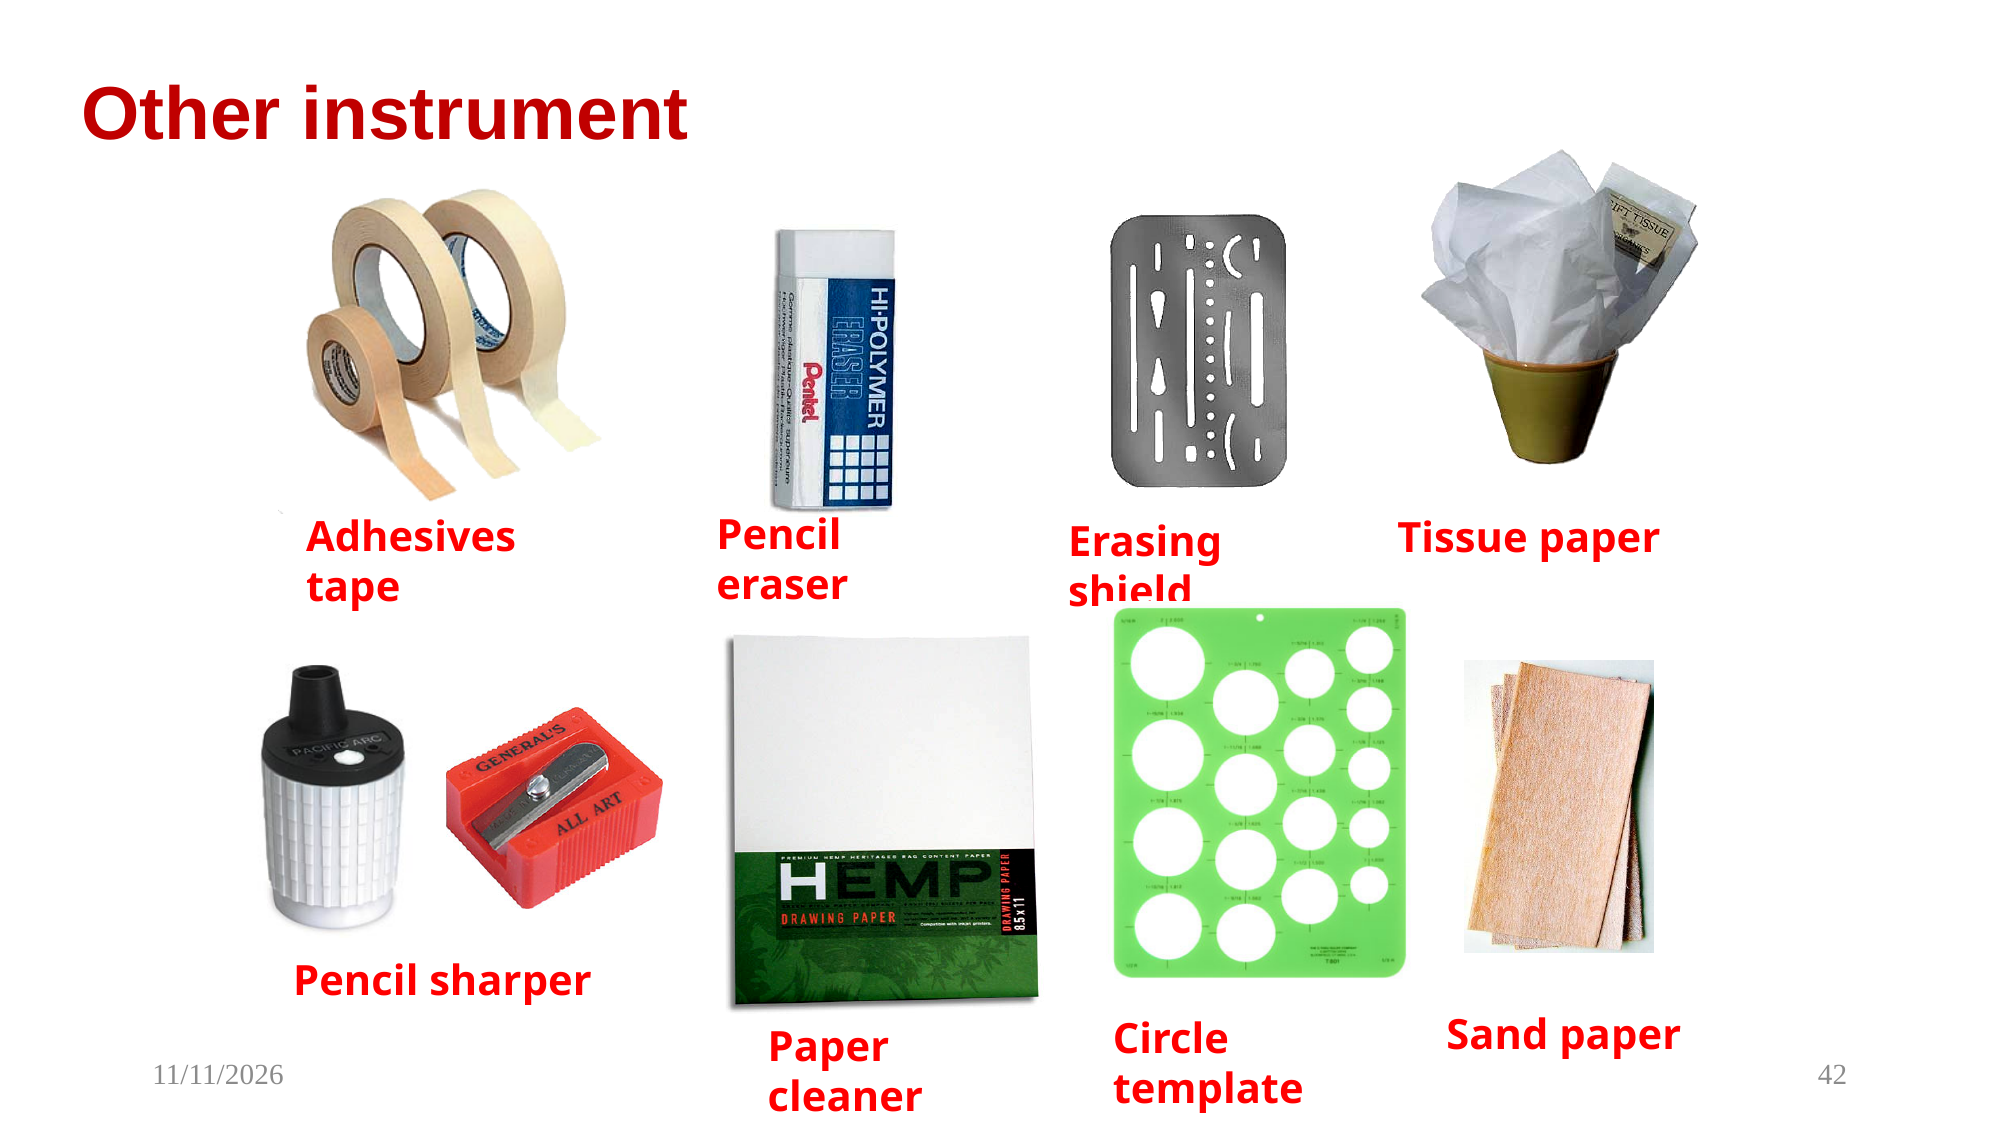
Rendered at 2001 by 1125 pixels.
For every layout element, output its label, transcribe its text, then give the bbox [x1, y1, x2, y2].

picture [764, 224, 898, 517]
picture [1106, 600, 1415, 990]
picture [1464, 660, 1654, 953]
picture [1105, 209, 1293, 491]
slide_number 42 [1412, 1042, 1863, 1103]
picture [249, 655, 415, 938]
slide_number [137, 1042, 588, 1103]
picture [446, 707, 663, 909]
text_box Paper cleaner [752, 1012, 1065, 1125]
text_box Tissue paper [1382, 503, 1683, 618]
picture [278, 178, 618, 514]
picture [709, 608, 1048, 1025]
text_box Pencil sharper [278, 945, 663, 1011]
title Other instrument [66, 21, 1533, 210]
text_box Circle template [1098, 1004, 1417, 1120]
text_box Sand paper [1431, 1000, 1750, 1042]
text_box Adhesives tape [291, 514, 613, 617]
text_box Pencil eraser [701, 500, 982, 615]
picture [1406, 125, 1706, 493]
text_box Erasing shield [1053, 507, 1370, 622]
